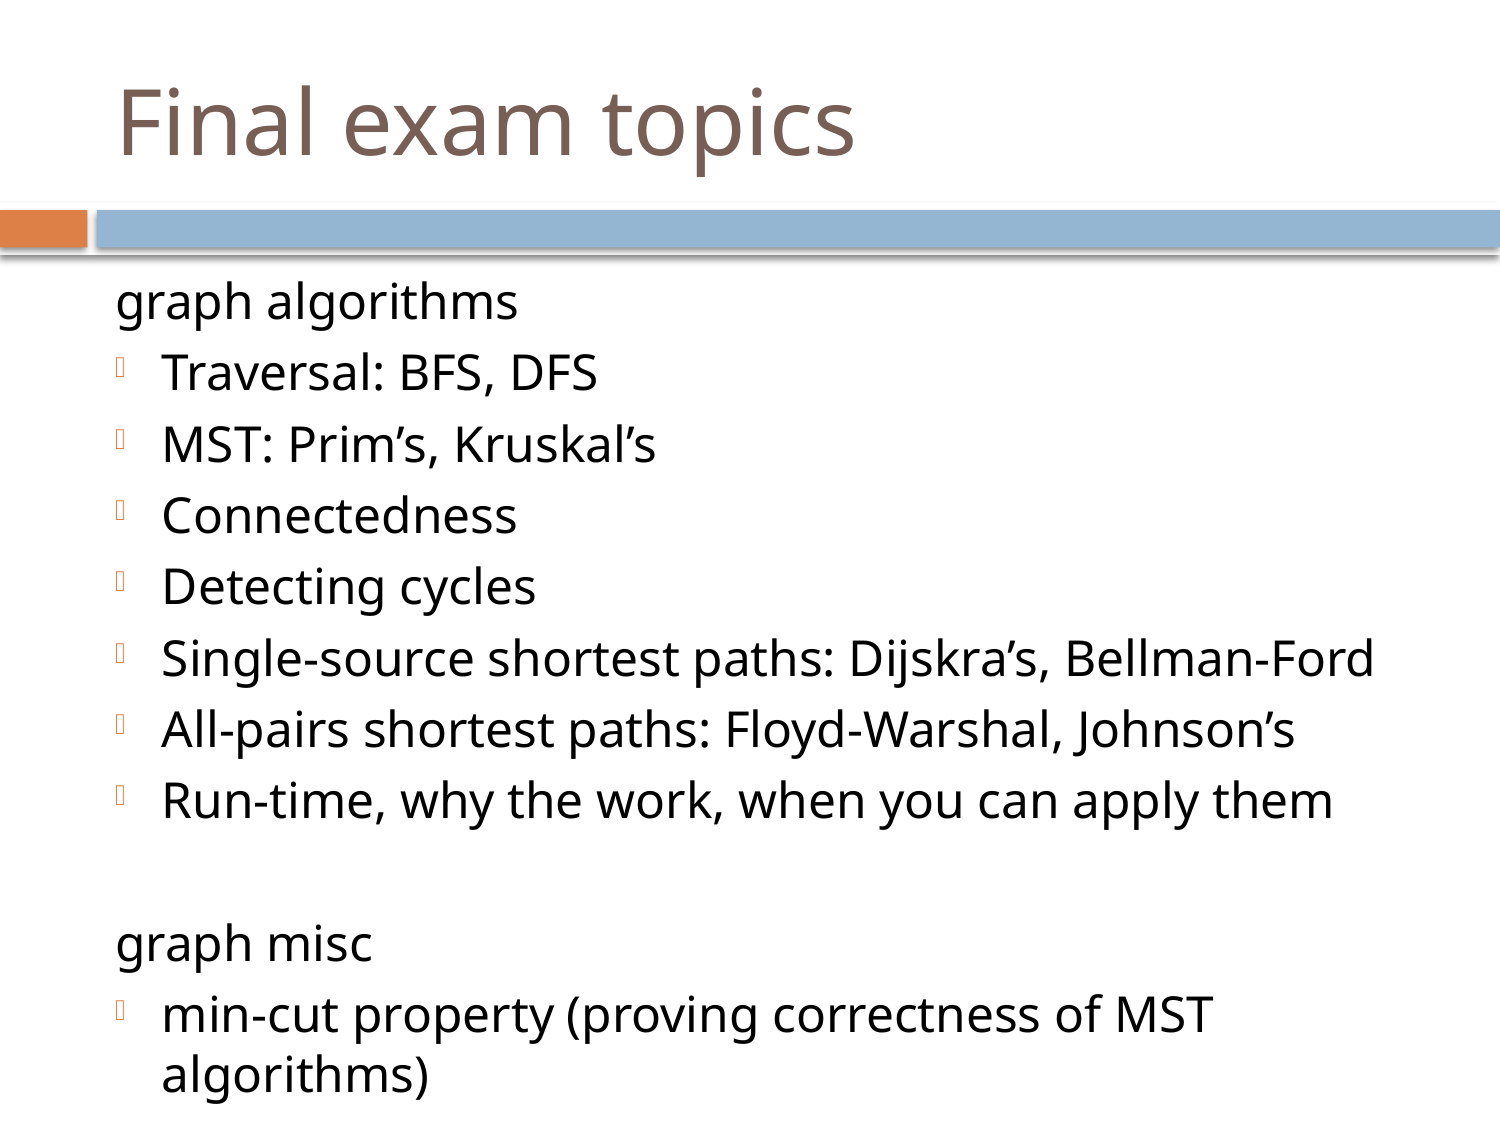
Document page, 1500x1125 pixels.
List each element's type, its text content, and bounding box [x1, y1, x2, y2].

list graph algorithms Traversal: BFS, DFS MST: Prim’s, Kruskal’s Connectedness Detecting cycles Single-source shortest paths: Dijskra’s, Bellman-Ford All-pairs shortest paths: Floyd-Warshal, Johnson’s Run-time, why the work, when you can apply them graph misc min-cut property (proving correctness of MST algorithms) [100, 262, 1438, 1111]
title Final exam topics [100, 37, 1438, 200]
